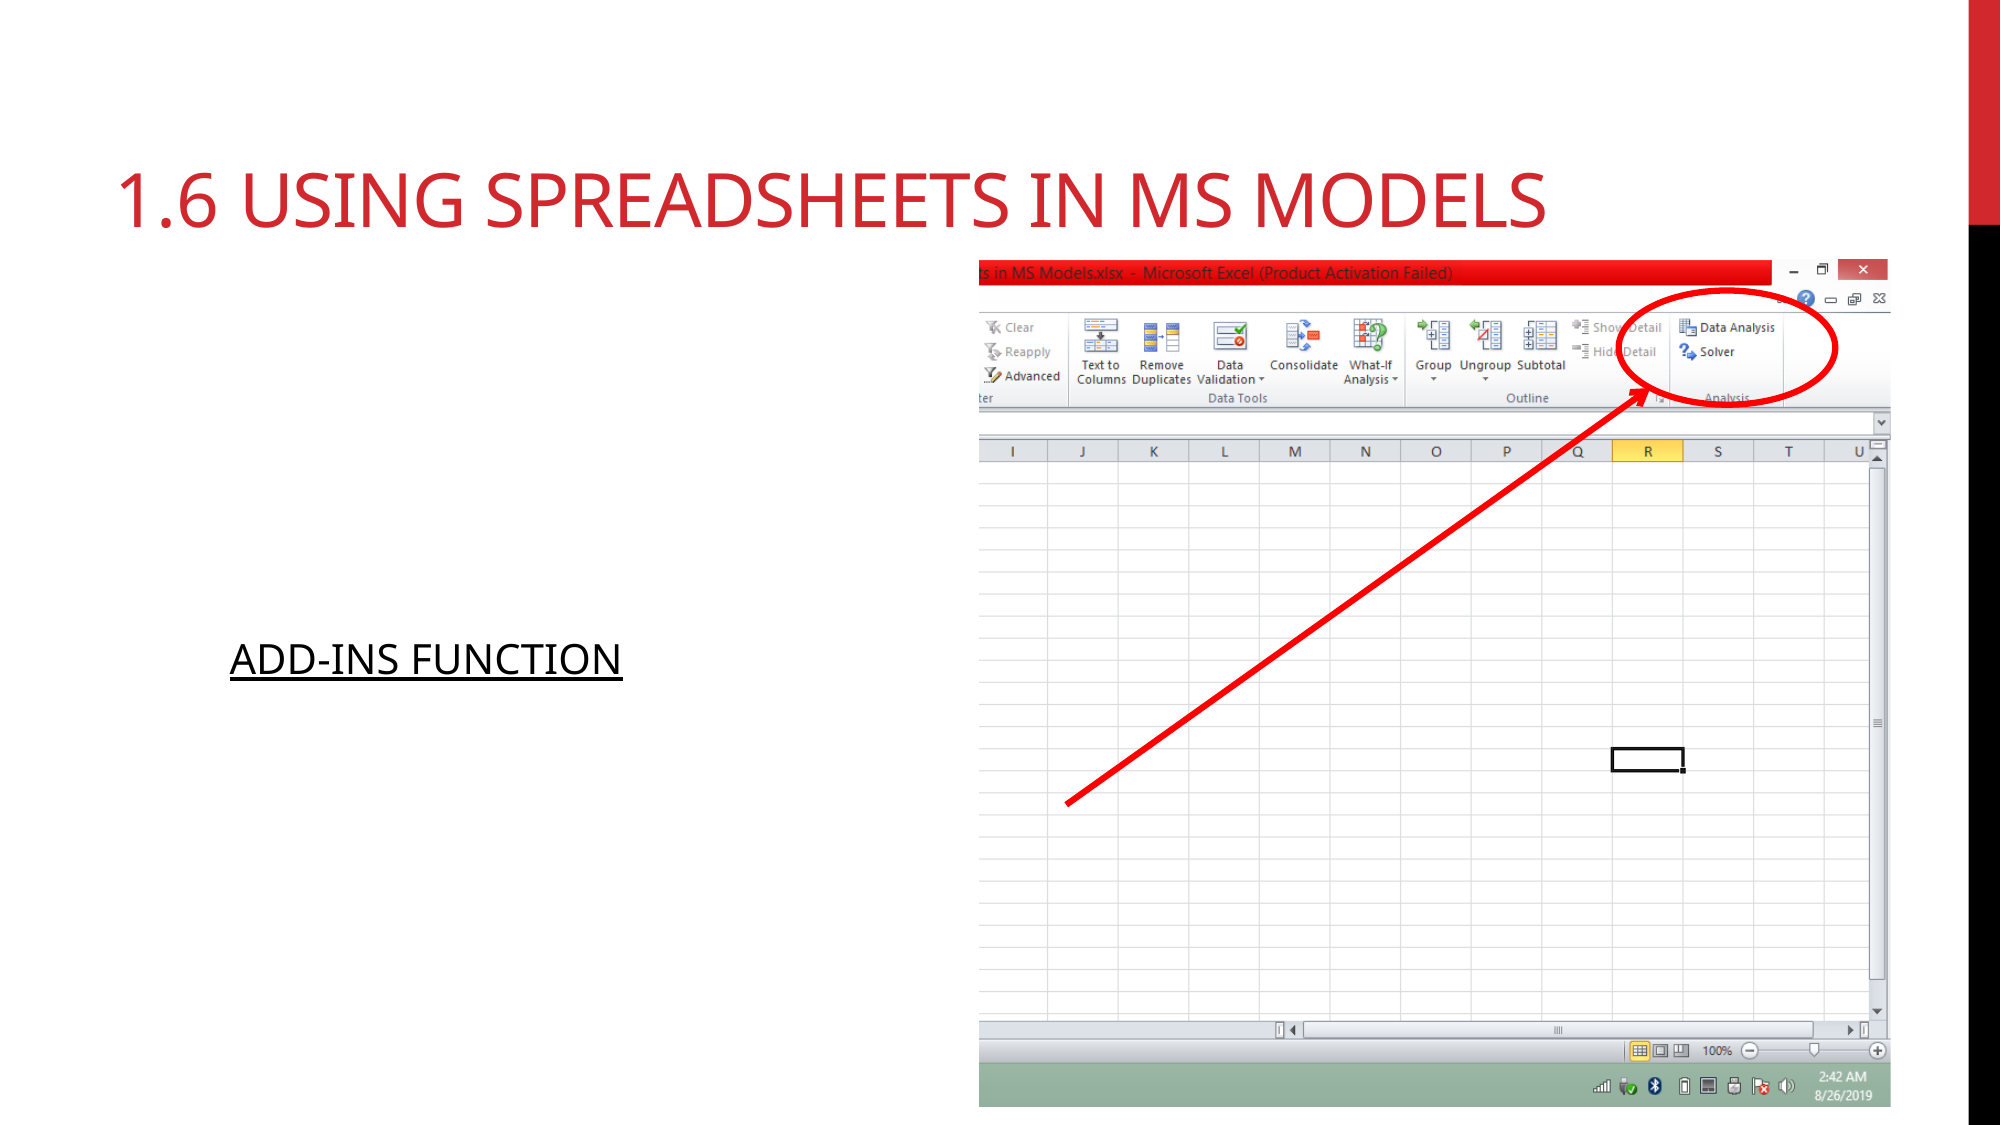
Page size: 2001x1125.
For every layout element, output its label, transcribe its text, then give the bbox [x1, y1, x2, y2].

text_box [1065, 387, 1651, 806]
title 1.6 USING SPREADSHEETS IN MS MODELS [99, 25, 1936, 250]
text_box ADD-INS FUNCTION [214, 599, 977, 722]
picture [978, 259, 1892, 1108]
